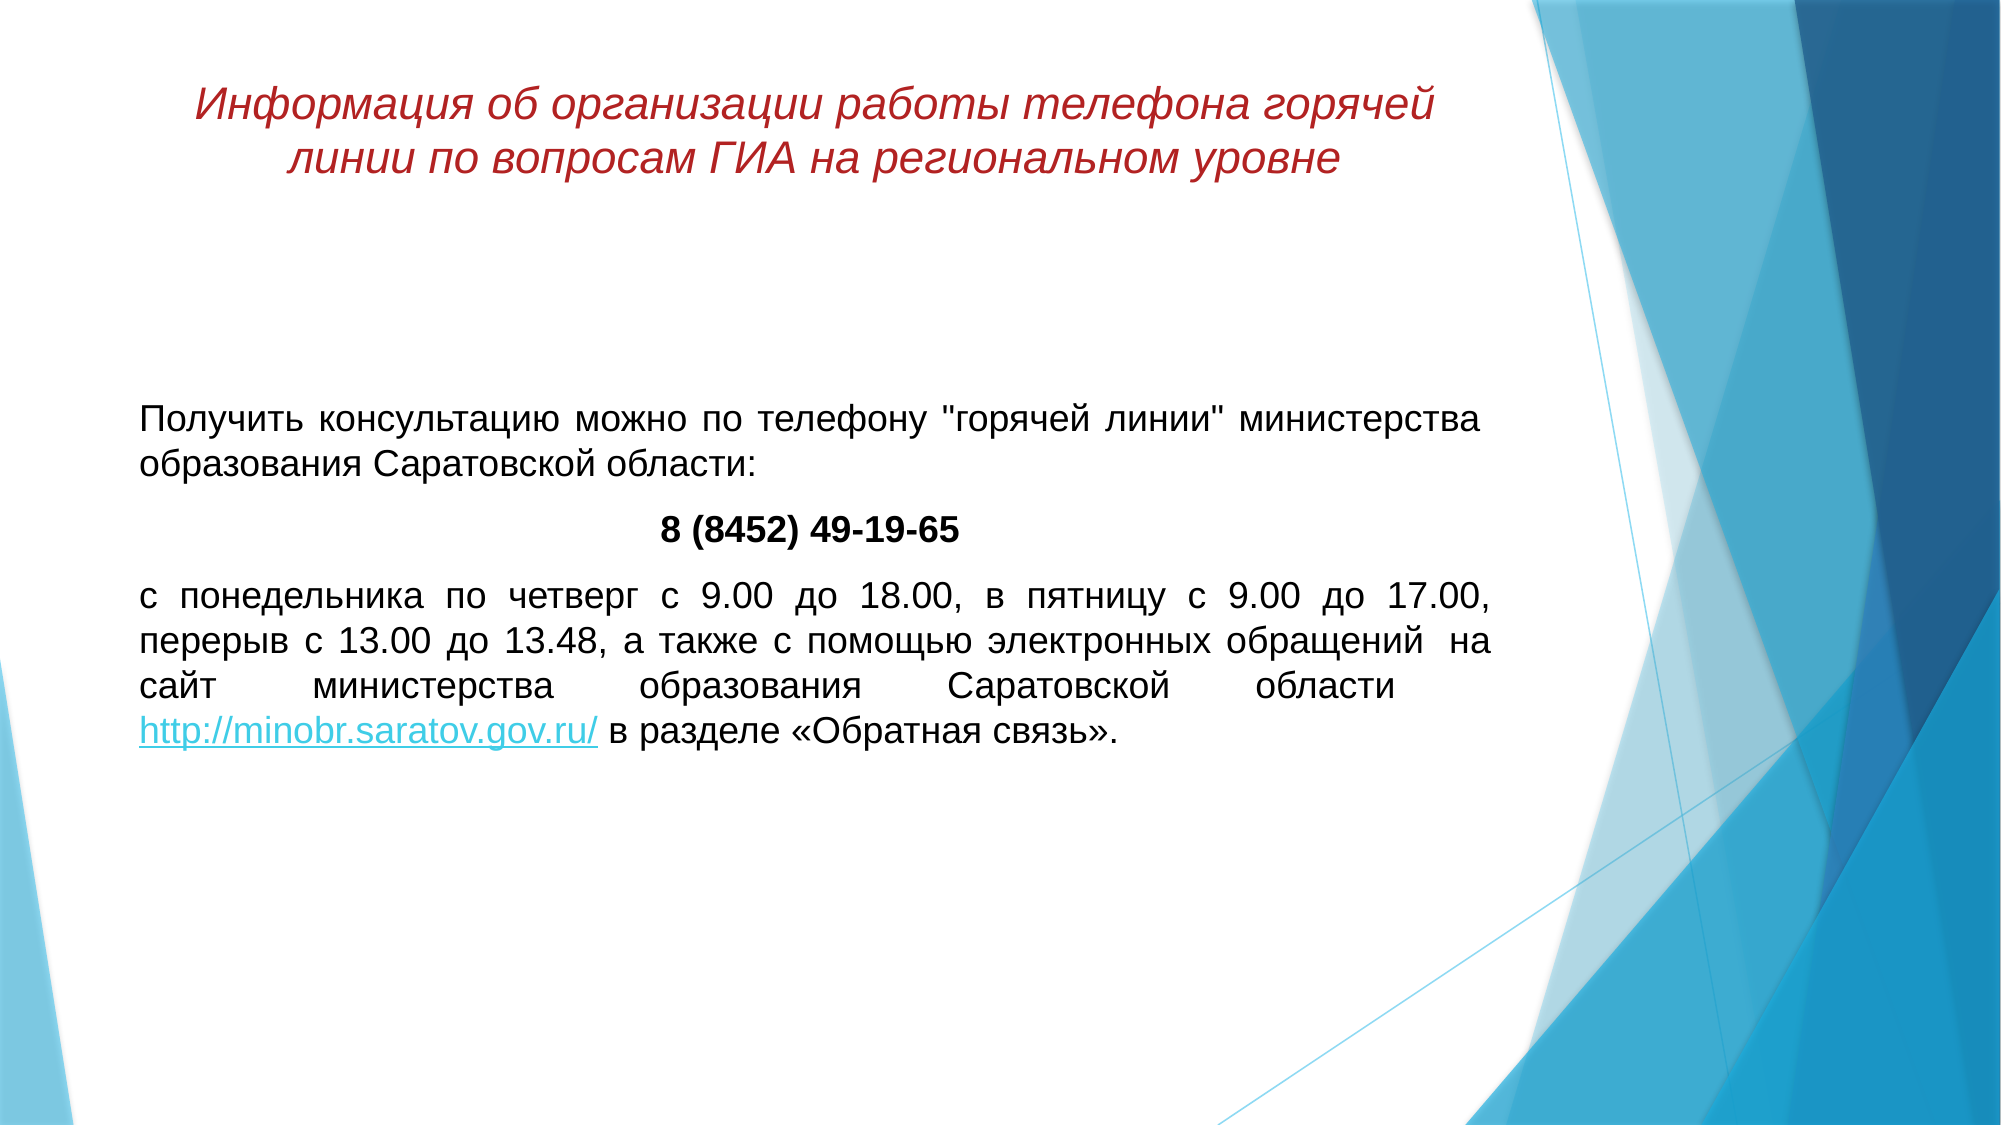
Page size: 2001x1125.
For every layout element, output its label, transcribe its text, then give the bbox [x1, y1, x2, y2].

title Информация об организации работы телефона горячей линии по вопросам ГИА на региональном уровне [144, 66, 1487, 284]
list Получить консультацию можно по телефону "горячей линии" министерства образования Саратовской области: 8 (8452) 49-19-65 с понедельника по четверг с 9.00 до 18.00, в пятницу с 9.00 до 17.00, перерыв с 13.00 до 13.48, а также с помощью электронных обращений на сайт министерства образования Саратовской области http://minobr.saratov.gov.ru/ в разделе «Обратная связь». [124, 386, 1507, 1101]
